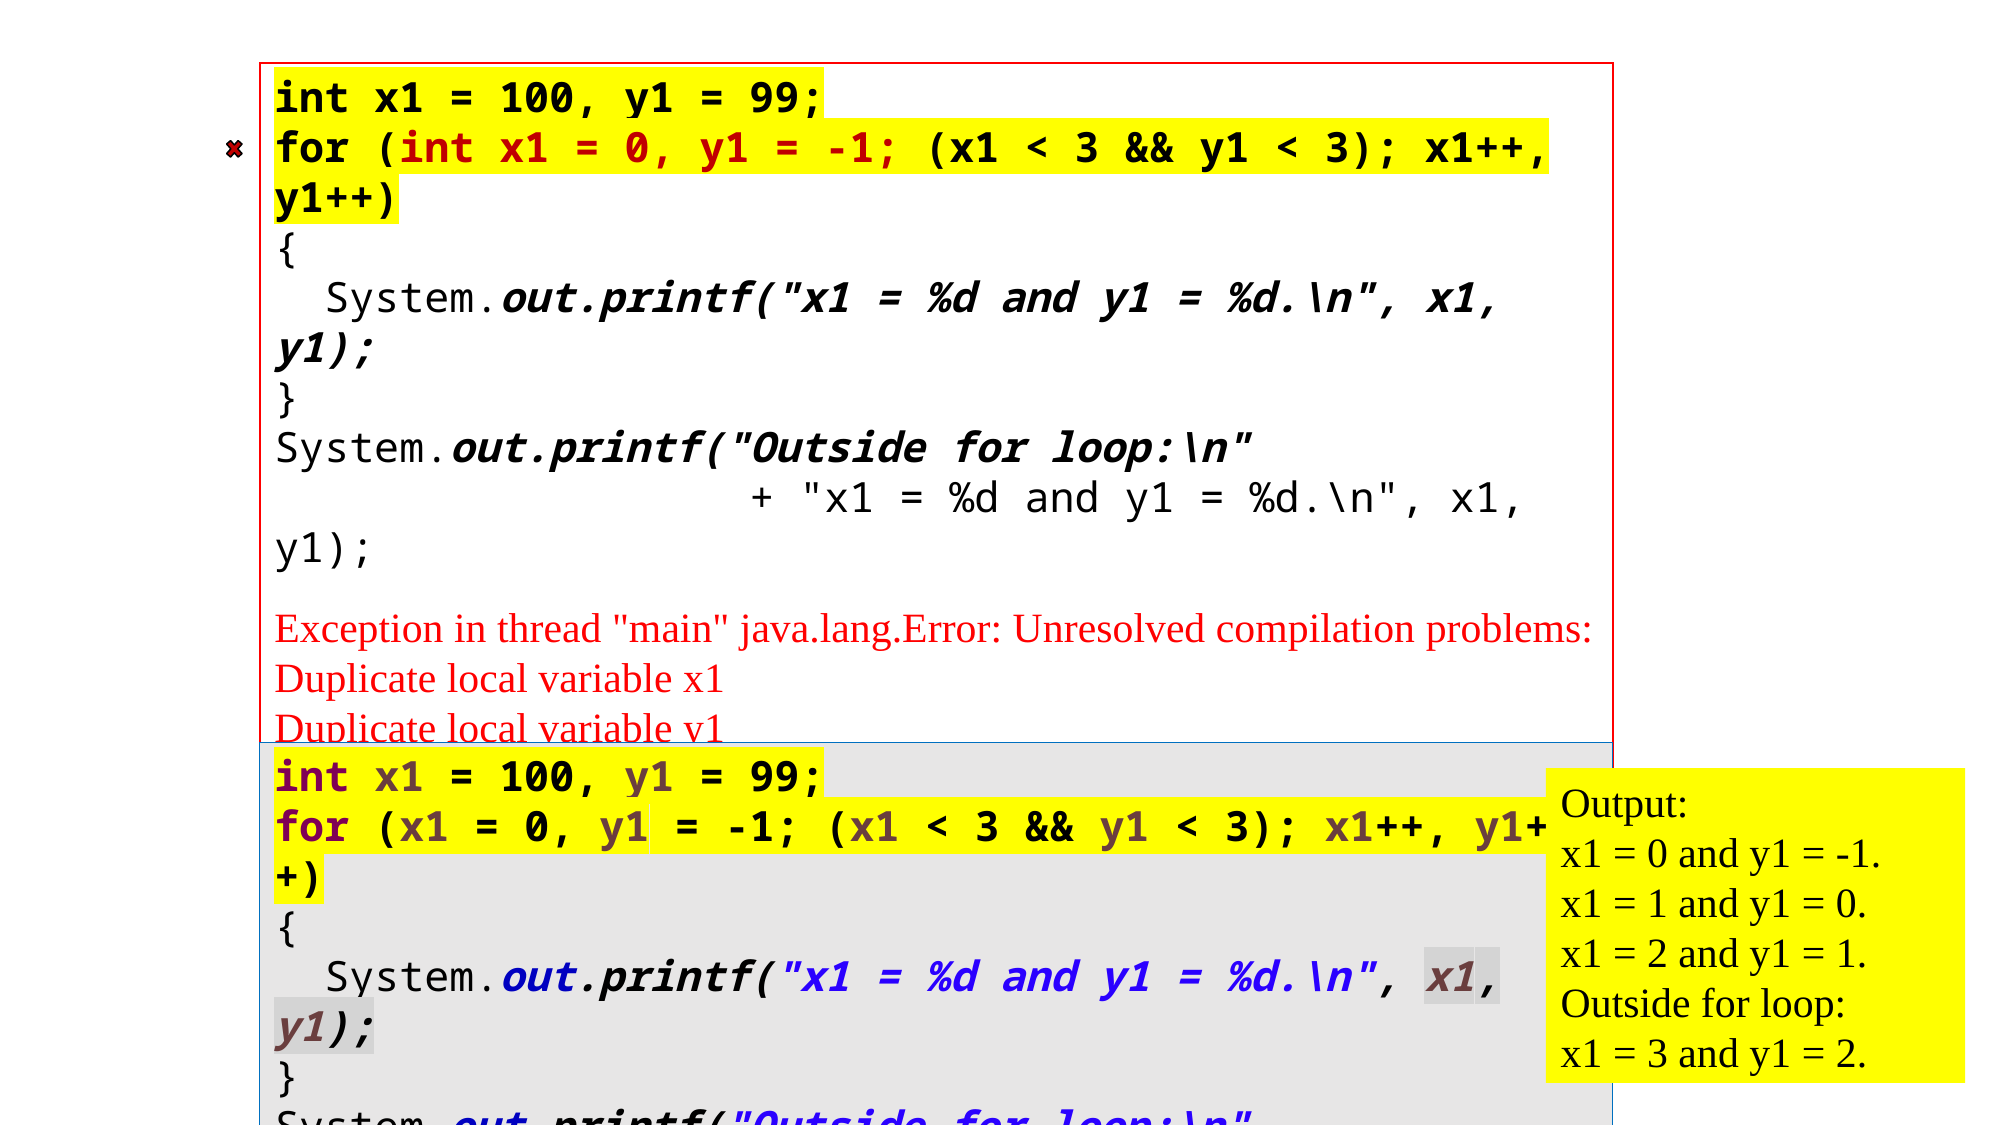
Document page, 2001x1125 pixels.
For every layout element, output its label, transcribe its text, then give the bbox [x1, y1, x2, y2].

text_box int x1 = 100, y1 = 99; for (x1 = 0, y1 = -1; (x1 < 3 && y1 < 3); x1++, y1++) { System.out.printf("x1 = %d and y1 = %d.\n", x1, y1); } System.out.printf("Outside for loop:\n" + "x1 = %d and y1 = %d.\n", x1, y1); [259, 742, 1613, 1125]
text_box int x1 = 100, y1 = 99; for (int x1 = 0, y1 = -1; (x1 < 3 && y1 < 3); x1++, y1++) { System.out.printf("x1 = %d and y1 = %d.\n", x1, y1); } System.out.printf("Outside for loop:\n" + "x1 = %d and y1 = %d.\n", x1, y1); Exception in thread "main" java.lang.Error: Unresolved compilation problems: Duplicate local variable x1 Duplicate local variable y1 at forStmtCh04_01.Demos_ForStmt.main(Demos_ForStmt.java:15) [259, 62, 1614, 768]
text_box [226, 140, 243, 158]
text_box Output: x1 = 0 and y1 = -1. x1 = 1 and y1 = 0. x1 = 2 and y1 = 1. Outside for loop: x1 = 3 and y1 = 2. [1545, 768, 1966, 1083]
